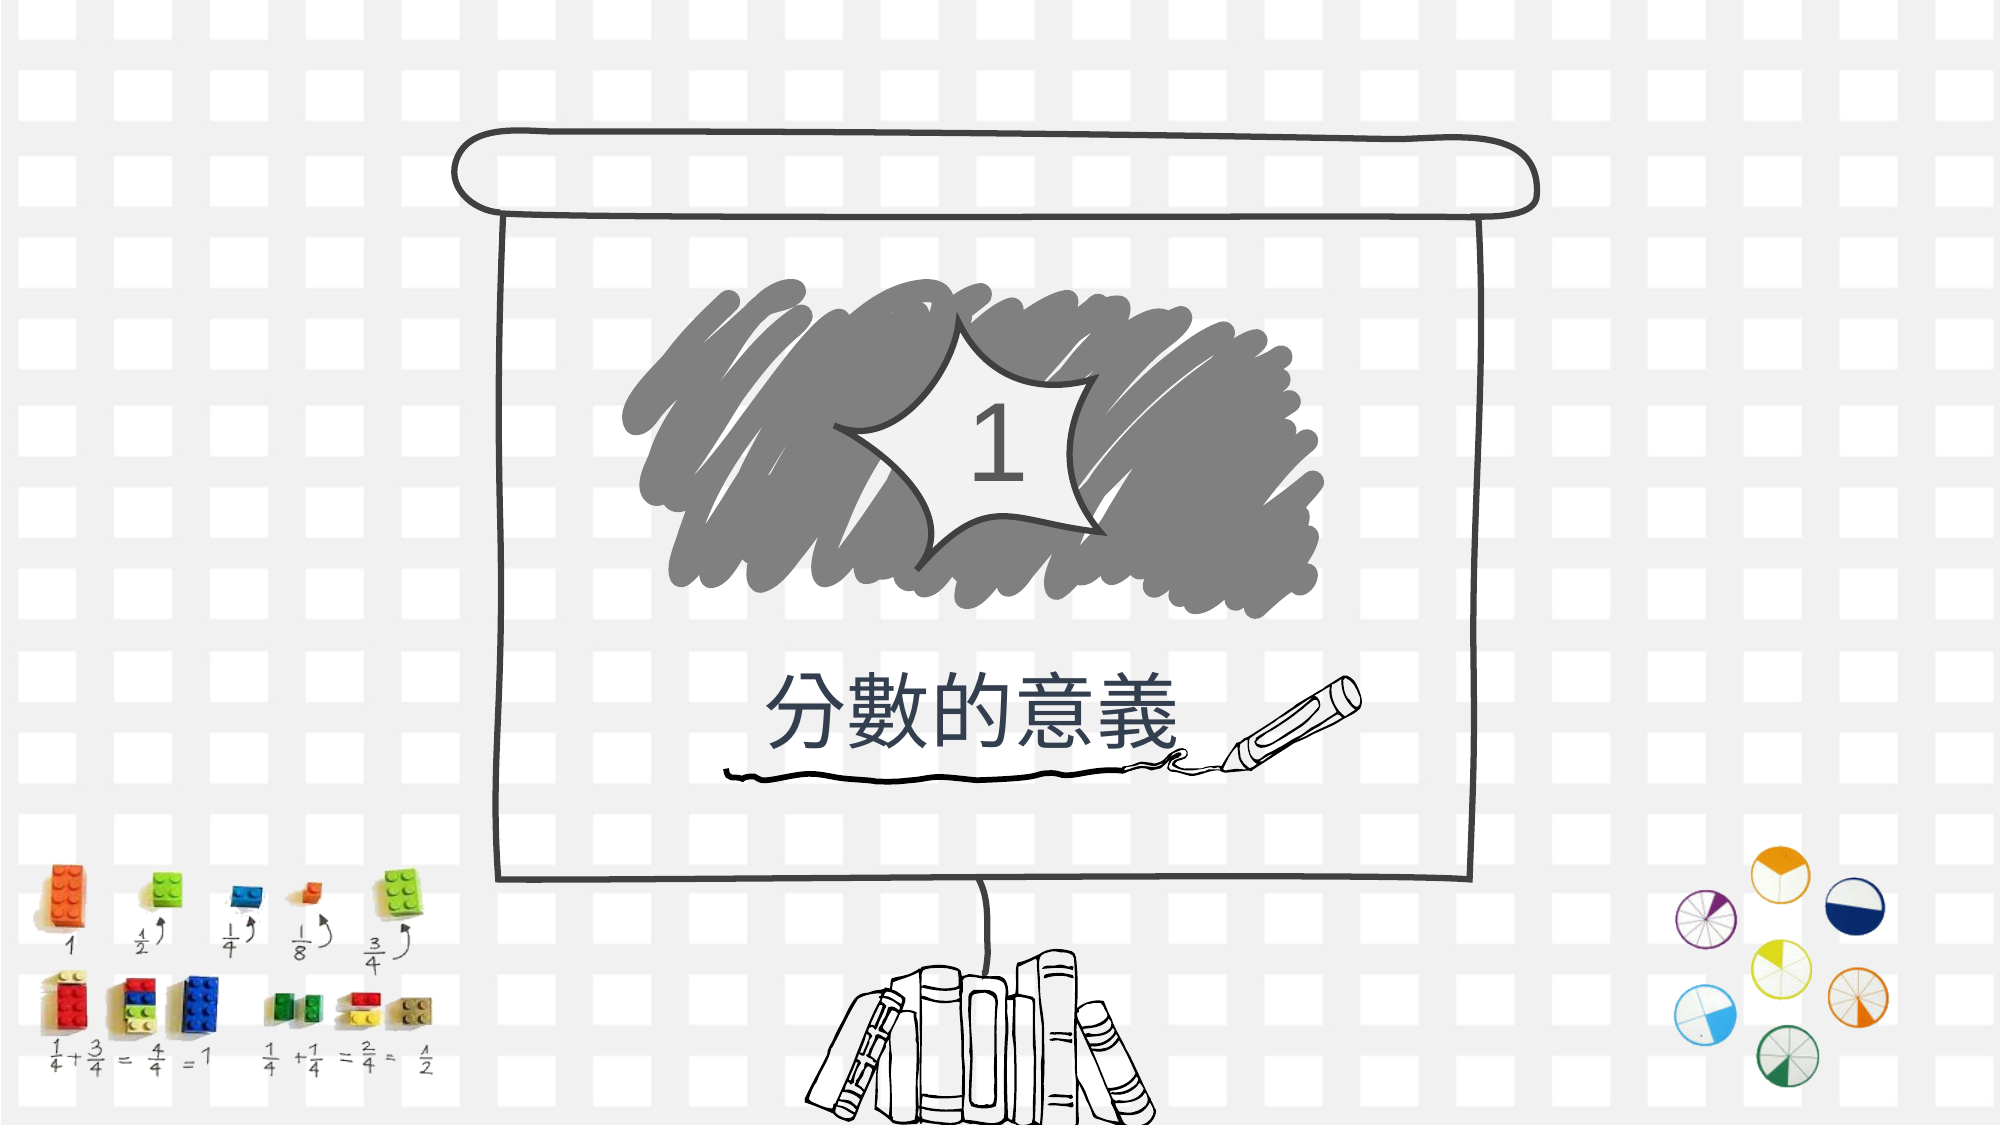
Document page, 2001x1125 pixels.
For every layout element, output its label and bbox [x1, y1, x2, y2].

picture [0, 0, 2000, 1125]
text_box [804, 947, 1157, 1125]
text_box [833, 322, 1101, 570]
text_box [454, 130, 1537, 973]
text_box [725, 675, 1362, 782]
